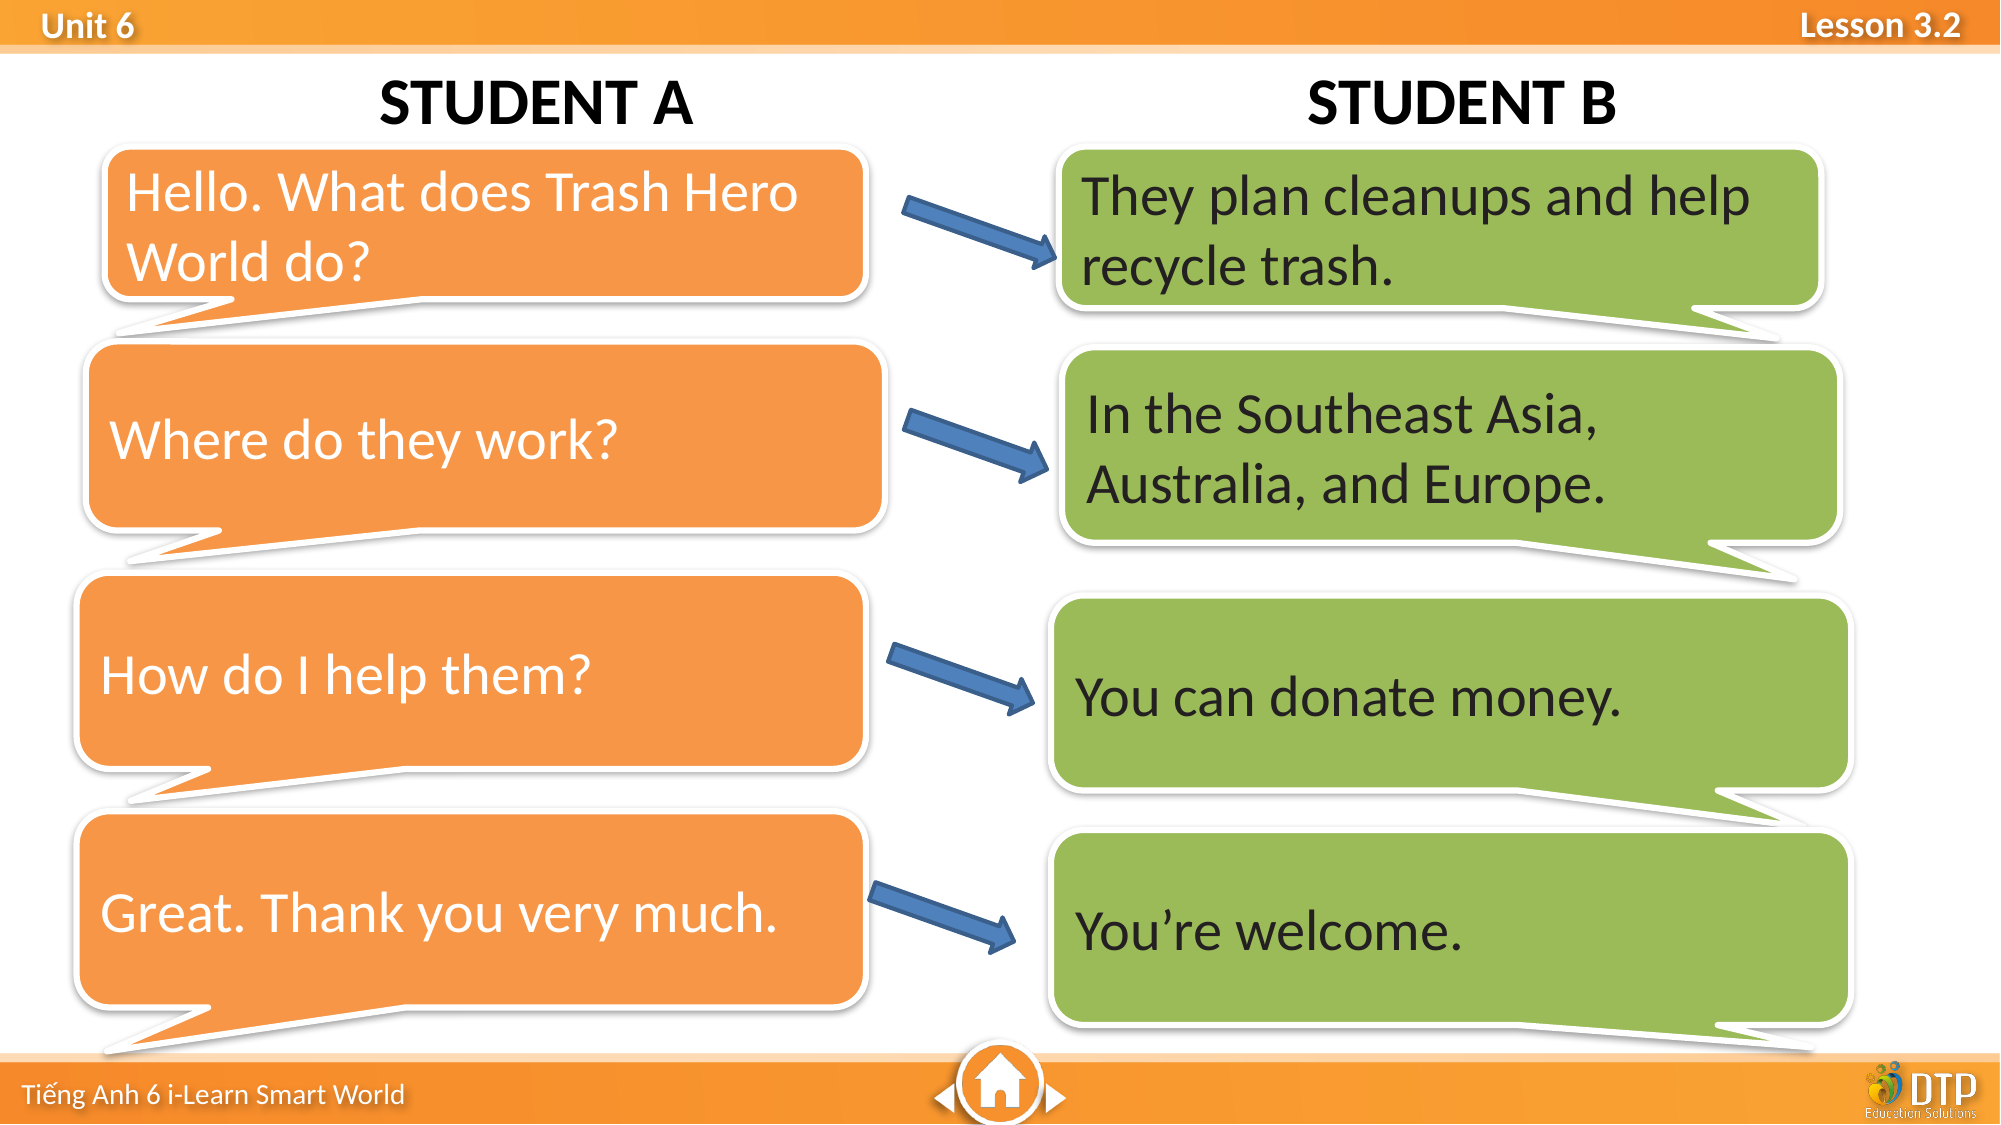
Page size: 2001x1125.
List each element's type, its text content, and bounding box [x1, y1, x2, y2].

text_box STUDENT B [1292, 50, 1634, 146]
text_box How do I help them? [73, 569, 870, 804]
picture [0, 0, 2000, 1125]
text_box You can donate money. [1047, 592, 1855, 825]
text_box STUDENT A [364, 50, 710, 146]
text_box [901, 194, 1057, 271]
text_box They plan cleanups and help recycle trash. [1055, 143, 1825, 342]
text_box You’re welcome. [1047, 826, 1855, 1051]
text_box [901, 407, 1050, 485]
text_box [886, 641, 1035, 717]
text_box Great. Thank you very much. [73, 808, 870, 1055]
text_box Where do they work? [82, 338, 889, 565]
text_box [867, 880, 1017, 955]
text_box Hello. What does Trash Hero World do? [101, 143, 870, 336]
text_box In the Southeast Asia, Australia, and Europe. [1058, 344, 1844, 583]
